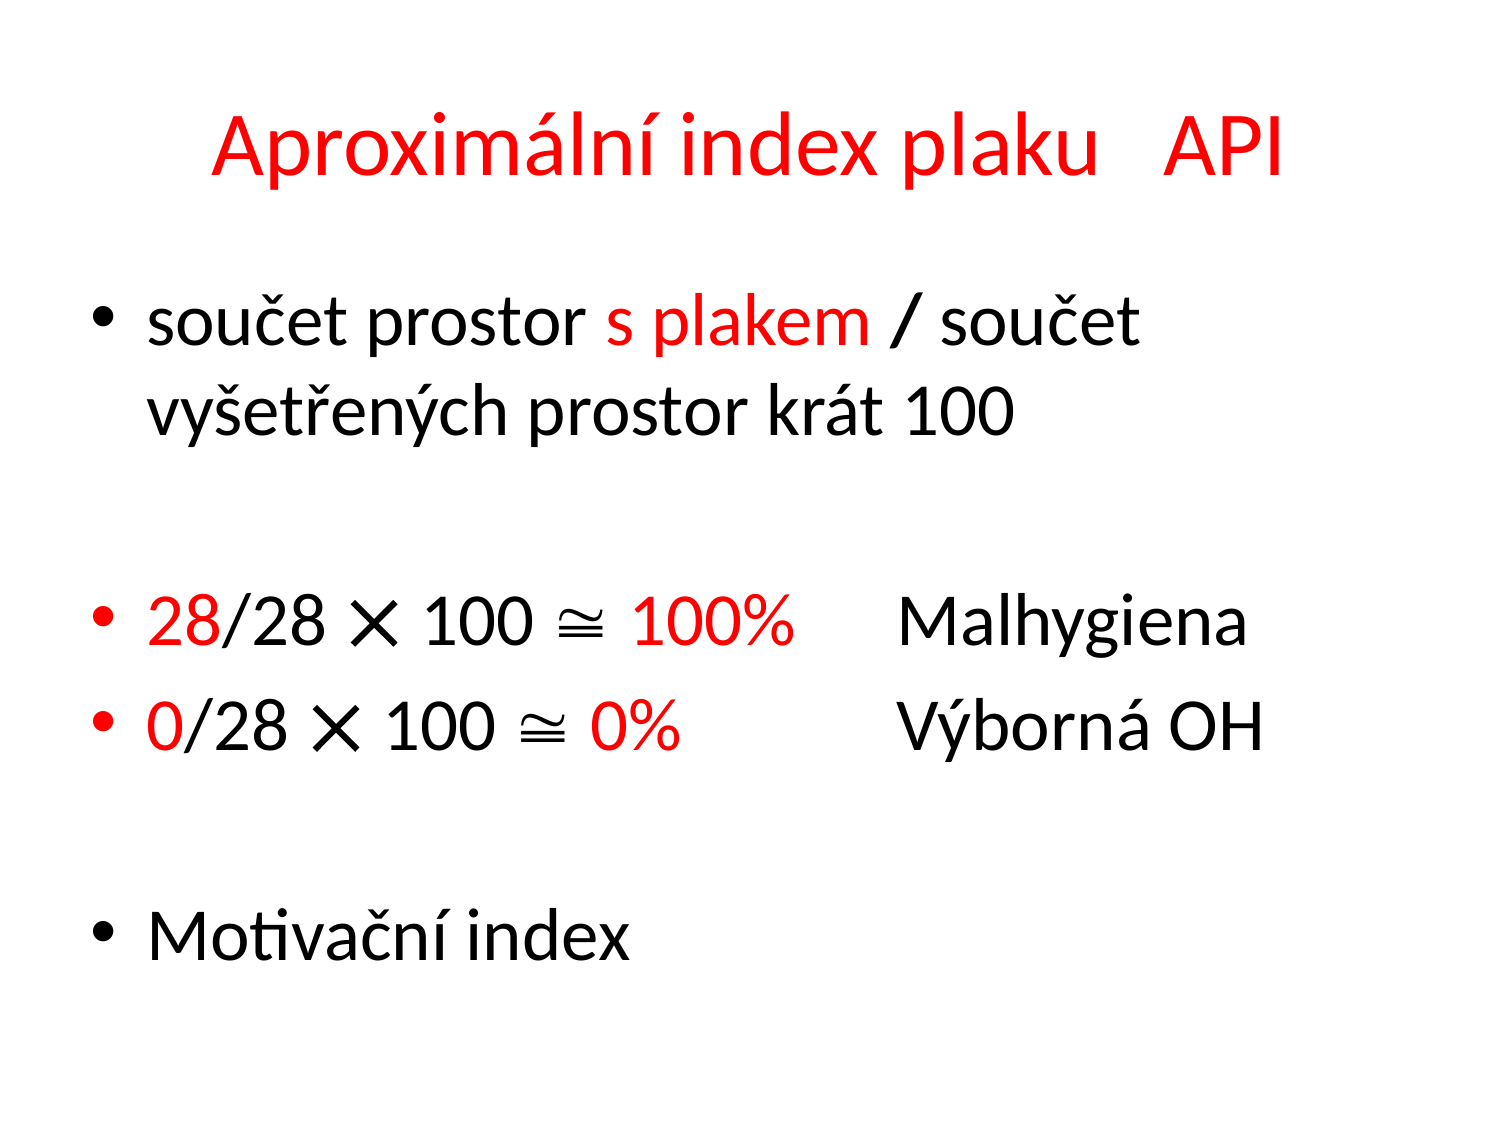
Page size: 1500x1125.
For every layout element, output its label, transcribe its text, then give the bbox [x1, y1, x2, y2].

title Aproximální index plaku API [75, 45, 1425, 233]
list součet prostor s plakem / součet vyšetřených prostor krát 100 28/28  100  100% Malhygiena 0/28  100  0% Výborná OH Motivační index [75, 262, 1425, 1005]
